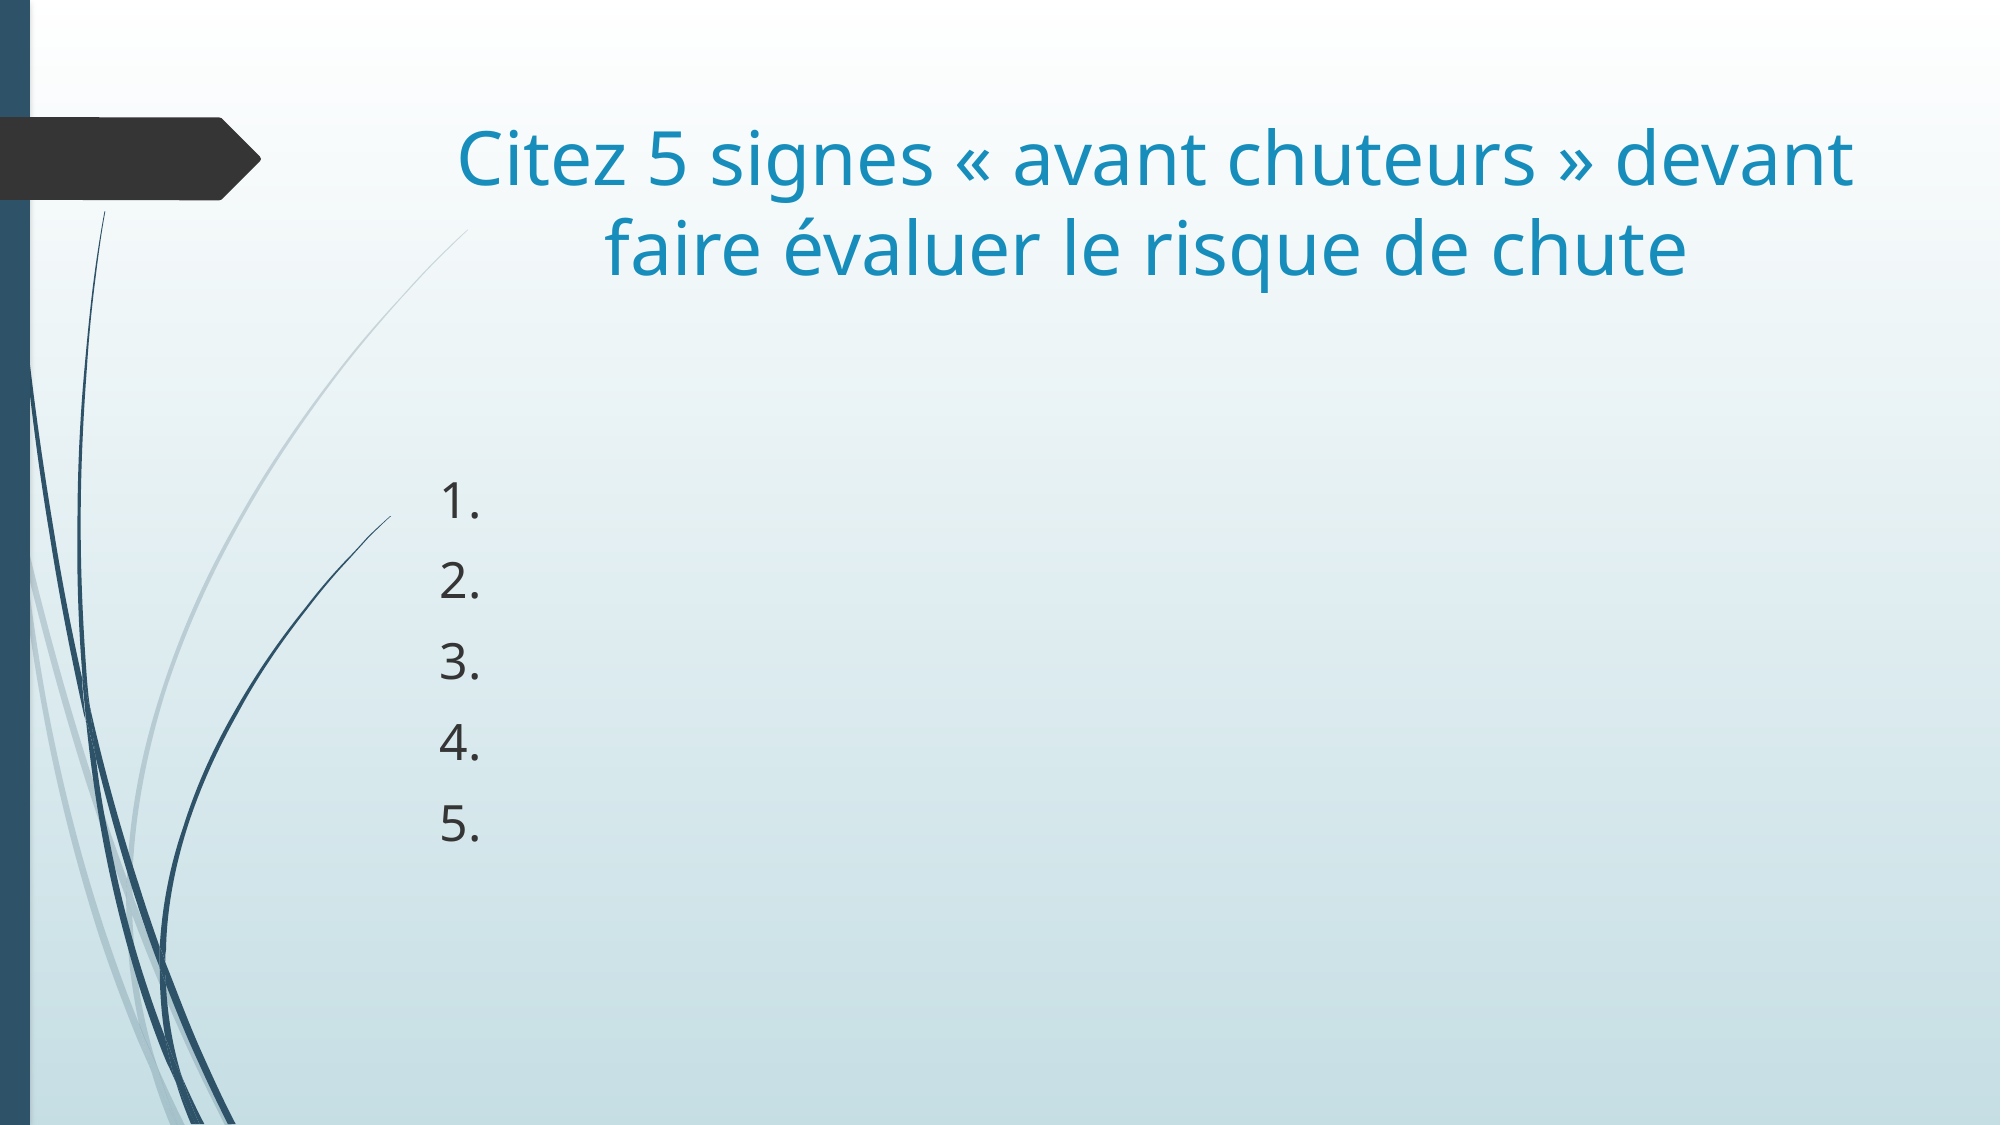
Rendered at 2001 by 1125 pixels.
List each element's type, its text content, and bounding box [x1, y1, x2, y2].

title Citez 5 signes « avant chuteurs » devant faire évaluer le risque de chute [425, 102, 1888, 313]
list [424, 350, 1888, 970]
